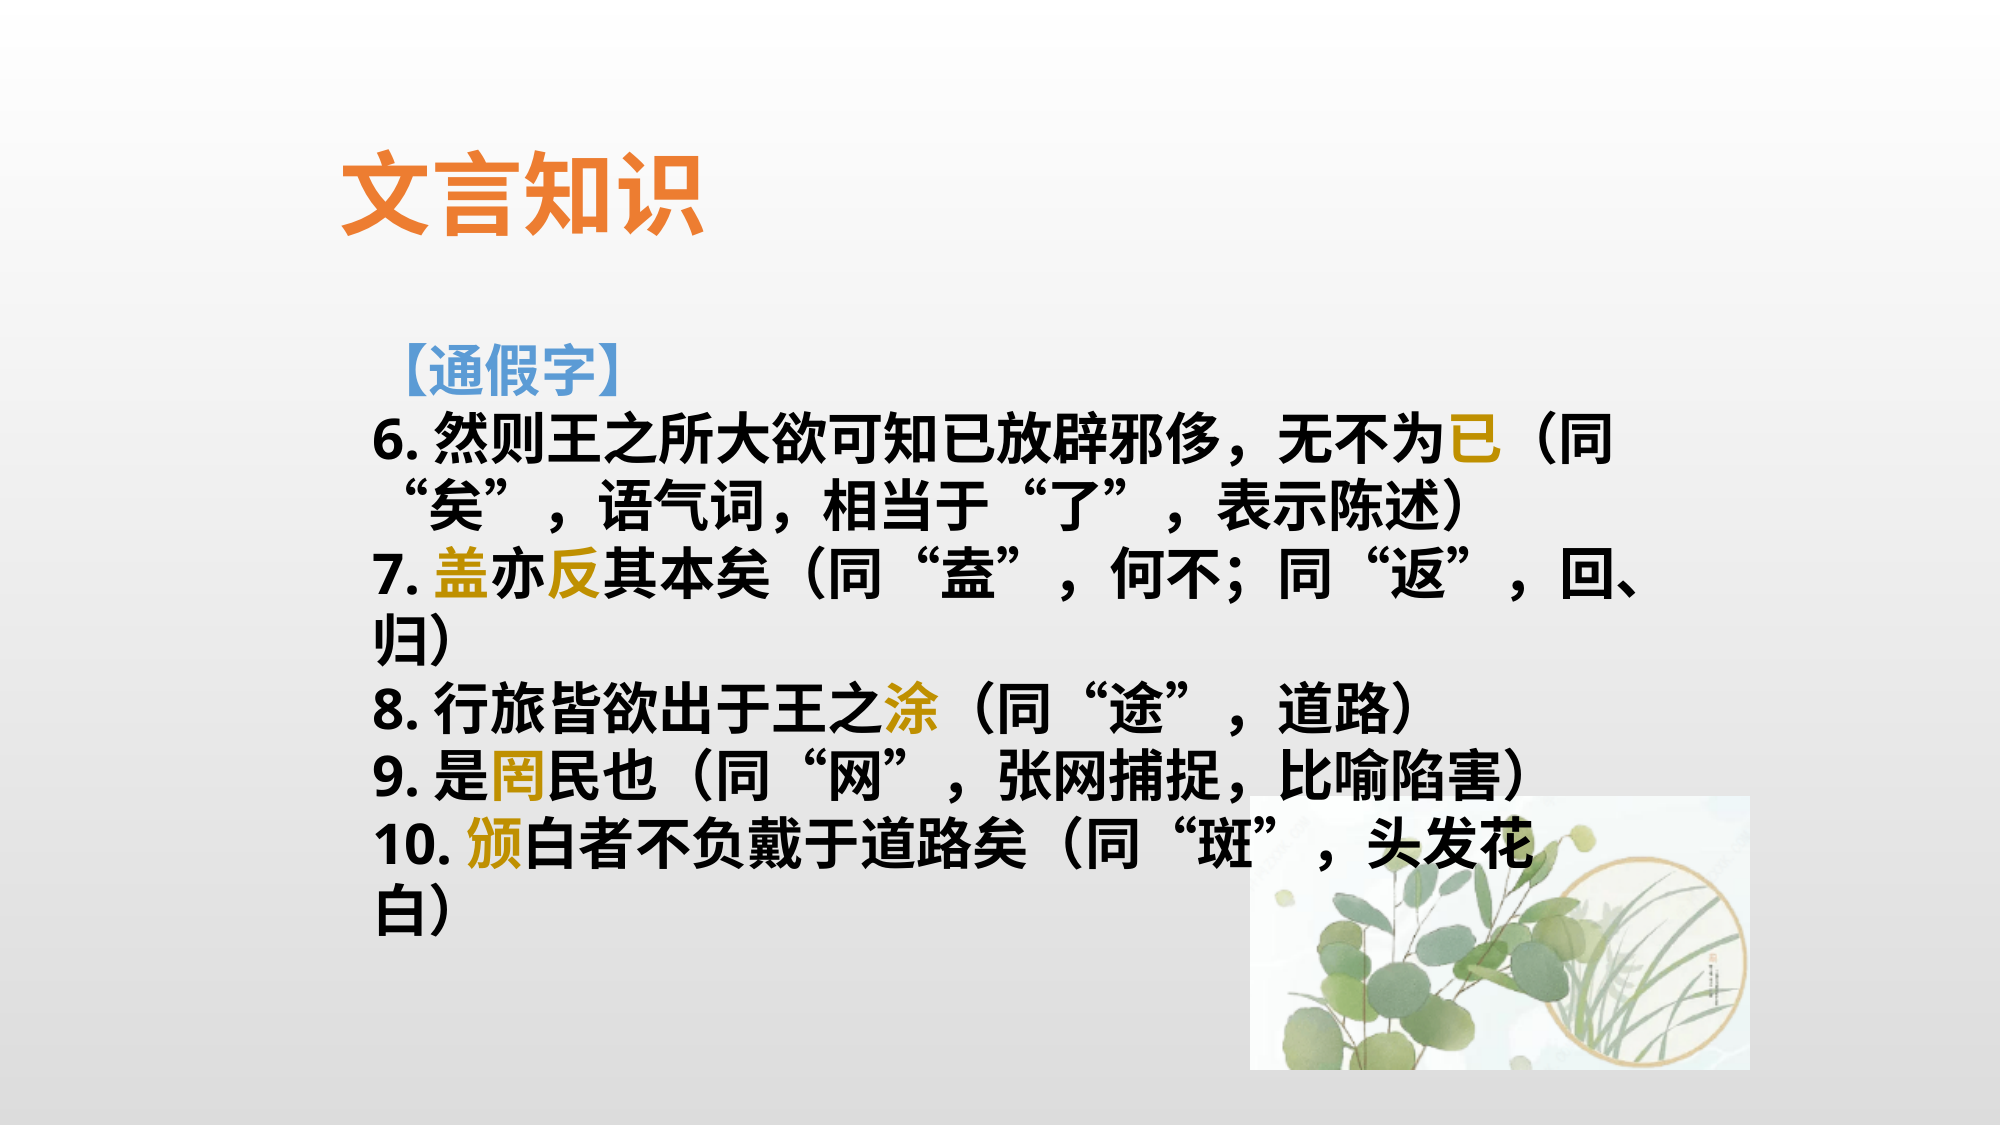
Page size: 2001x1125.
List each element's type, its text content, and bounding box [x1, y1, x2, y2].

text_box 【通假字】 6.然则王之所大欲可知已放辟邪侈，无不为已（同“矣”，语气词，相当于“了”，表示陈述） 7.盖亦反其本矣（同“盍”，何不；同“返”，回、归） 8.行旅皆欲出于王之涂（同“途”，道路） 9.是罔民也（同“网”，张网捕捉，比喻陷害） 10.颁白者不负戴于道路矣（同“斑”，头发花白） [357, 328, 1643, 951]
picture [1249, 796, 1751, 1070]
text_box 文言知识 [325, 129, 974, 255]
